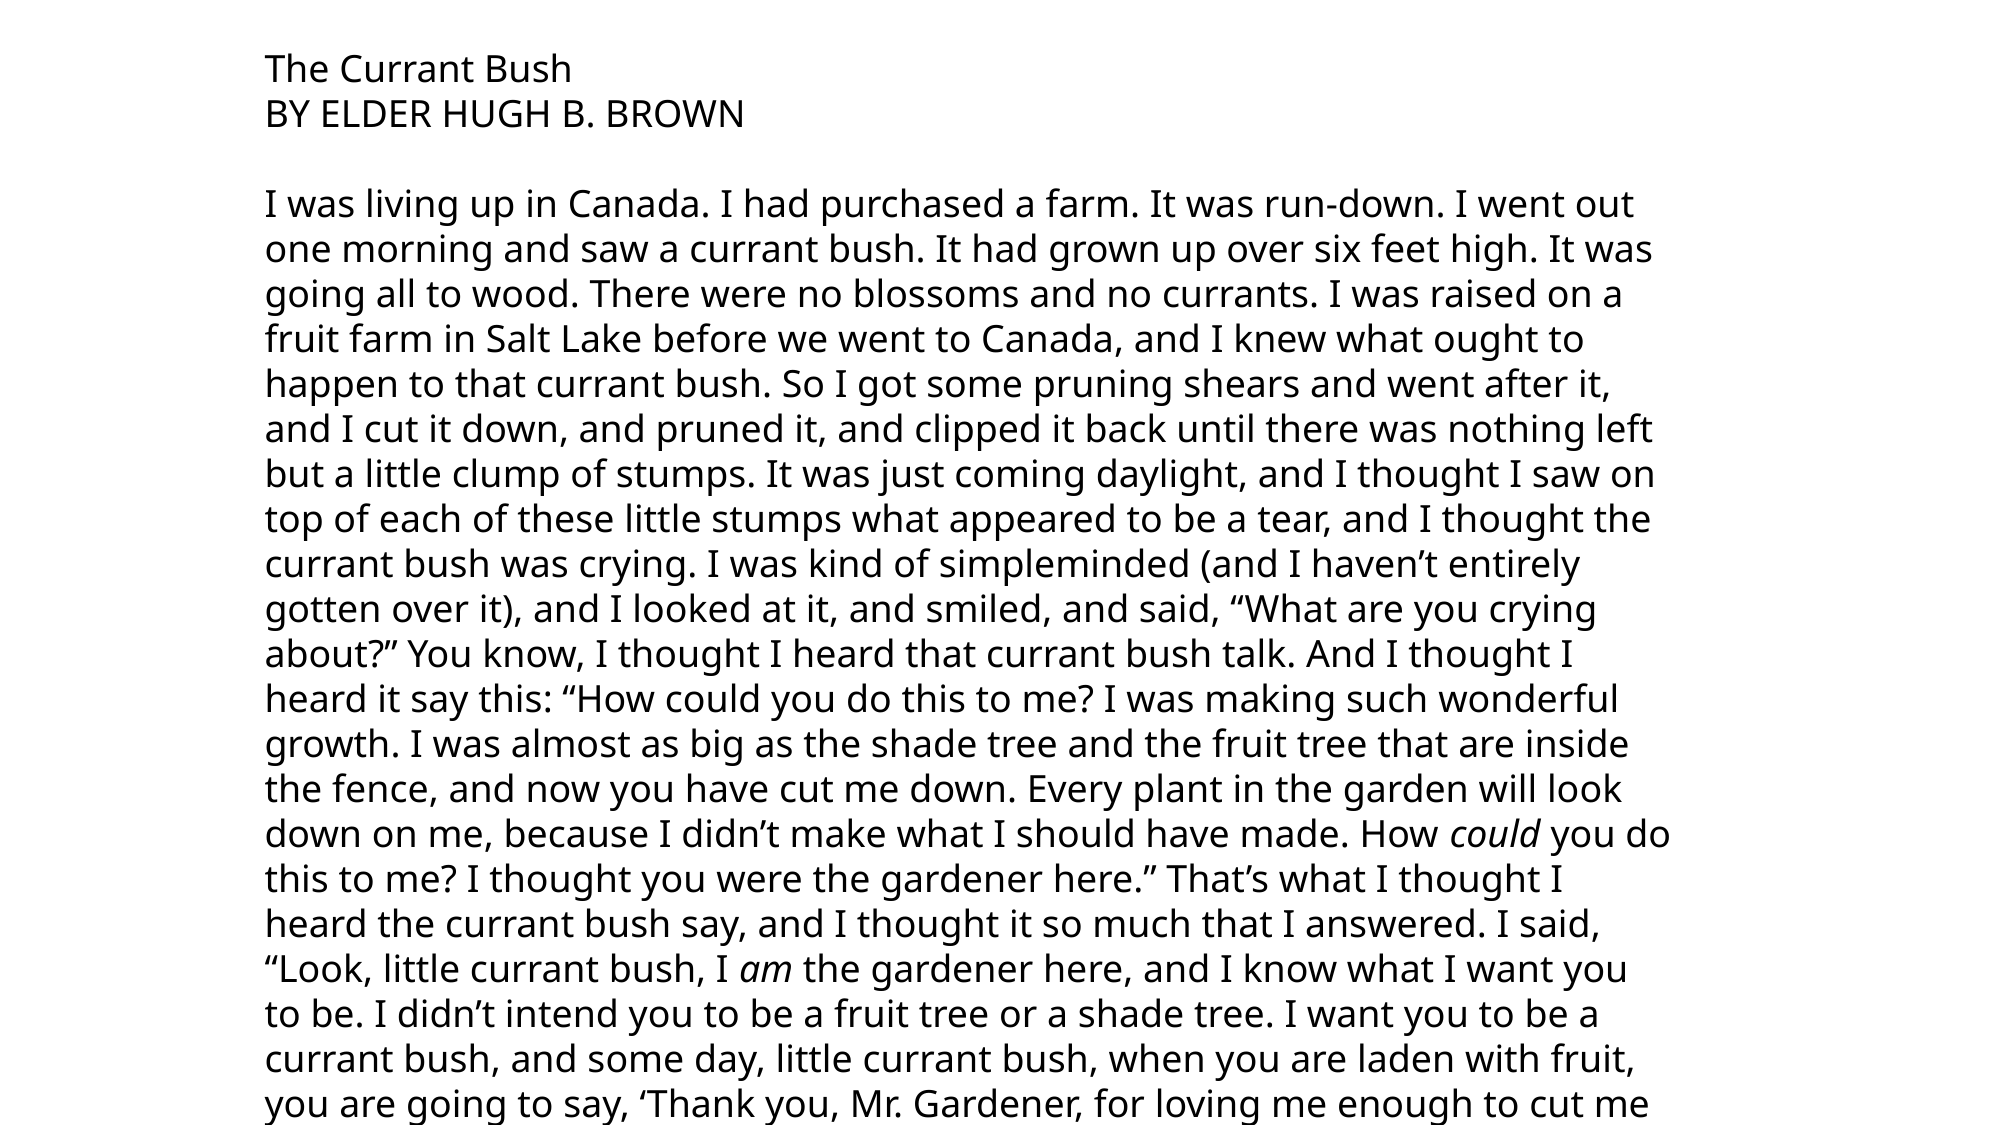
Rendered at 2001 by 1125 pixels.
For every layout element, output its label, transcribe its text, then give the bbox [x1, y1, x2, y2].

text_box The Currant Bush BY ELDER HUGH B. BROWN I was living up in Canada. I had purchased a farm. It was run-down. I went out one morning and saw a currant bush. It had grown up over six feet high. It was going all to wood. There were no blossoms and no currants. I was raised on a fruit farm in Salt Lake before we went to Canada, and I knew what ought to happen to that currant bush. So I got some pruning shears and went after it, and I cut it down, and pruned it, and clipped it back until there was nothing left but a little clump of stumps. It was just coming daylight, and I thought I saw on top of each of these little stumps what appeared to be a tear, and I thought the currant bush was crying. I was kind of simpleminded (and I haven’t entirely gotten over it), and I looked at it, and smiled, and said, “What are you crying about?” You know, I thought I heard that currant bush talk. And I thought I heard it say this: “How could you do this to me? I was making such wonderful growth. I was almost as big as the shade tree and the fruit tree that are inside the fence, and now you have cut me down. Every plant in the garden will look down on me, because I didn’t make what I should have made. How could you do this to me? I thought you were the gardener here.” That’s what I thought I heard the currant bush say, and I thought it so much that I answered. I said, “Look, little currant bush, I am the gardener here, and I know what I want you to be. I didn’t intend you to be a fruit tree or a shade tree. I want you to be a currant bush, and some day, little currant bush, when you are laden with fruit, you are going to say, ‘Thank you, Mr. Gardener, for loving me enough to cut me down, for caring enough about me to hurt me. Thank you, Mr. Gardener.’” [249, 37, 1688, 1125]
